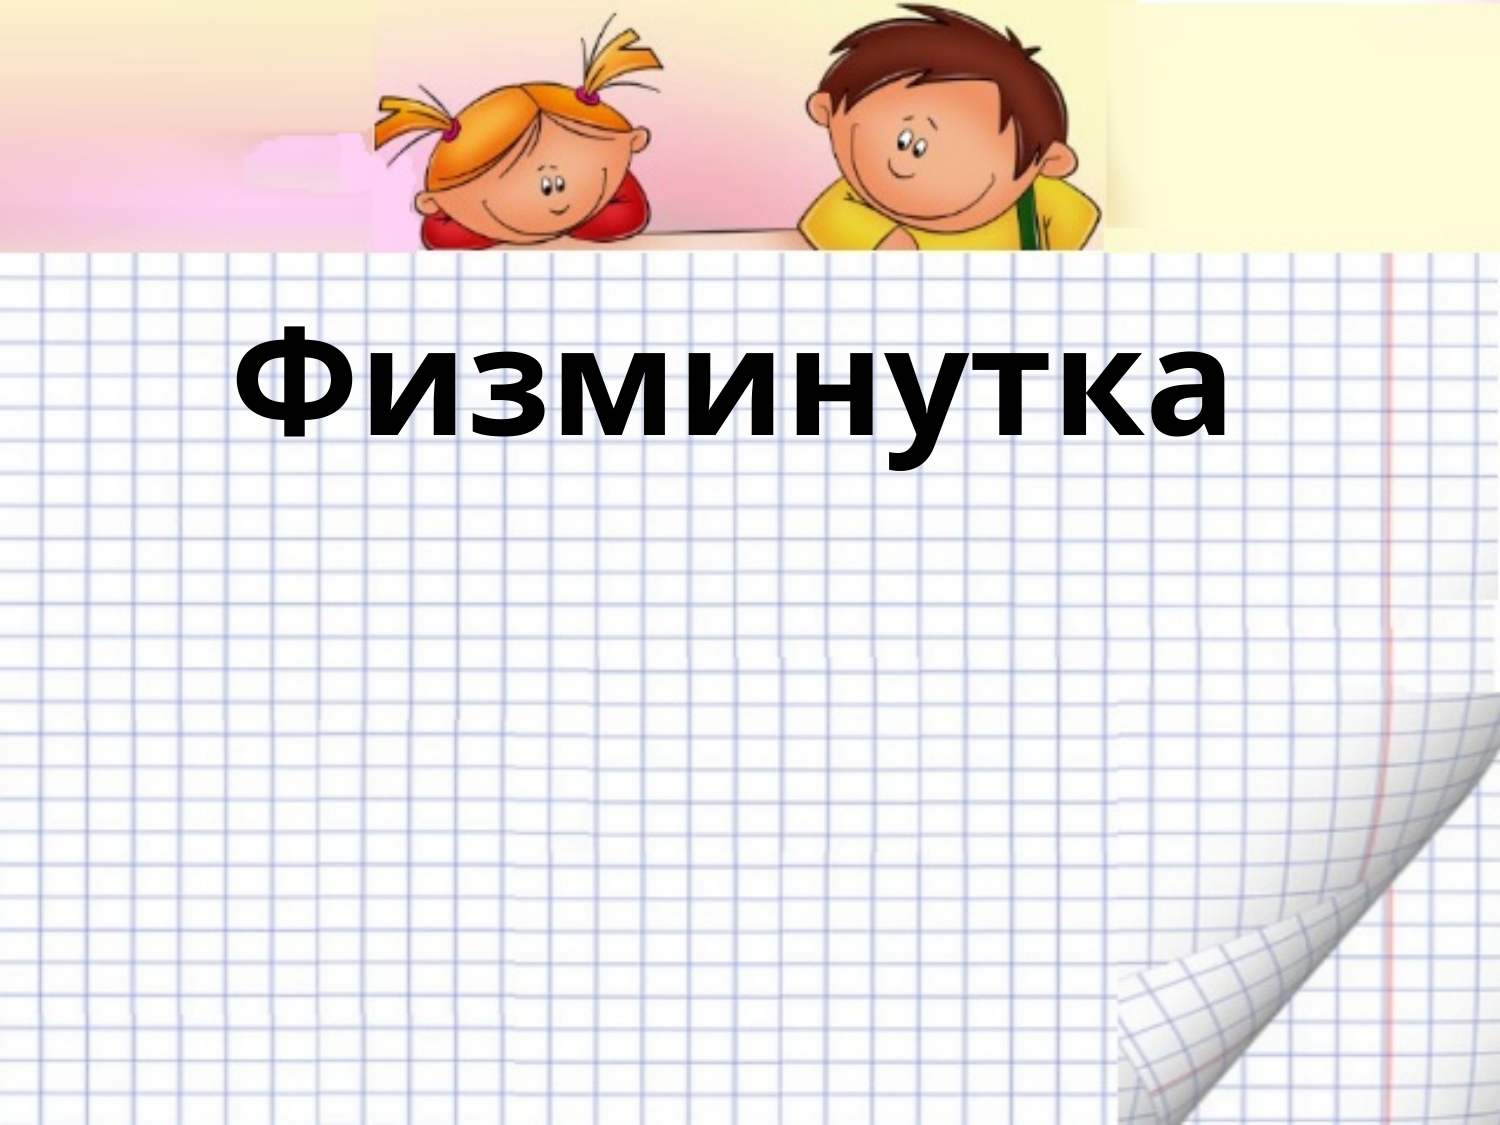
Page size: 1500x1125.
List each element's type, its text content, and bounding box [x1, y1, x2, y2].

title Физминутка [58, 281, 1409, 469]
picture [0, 0, 1500, 1125]
